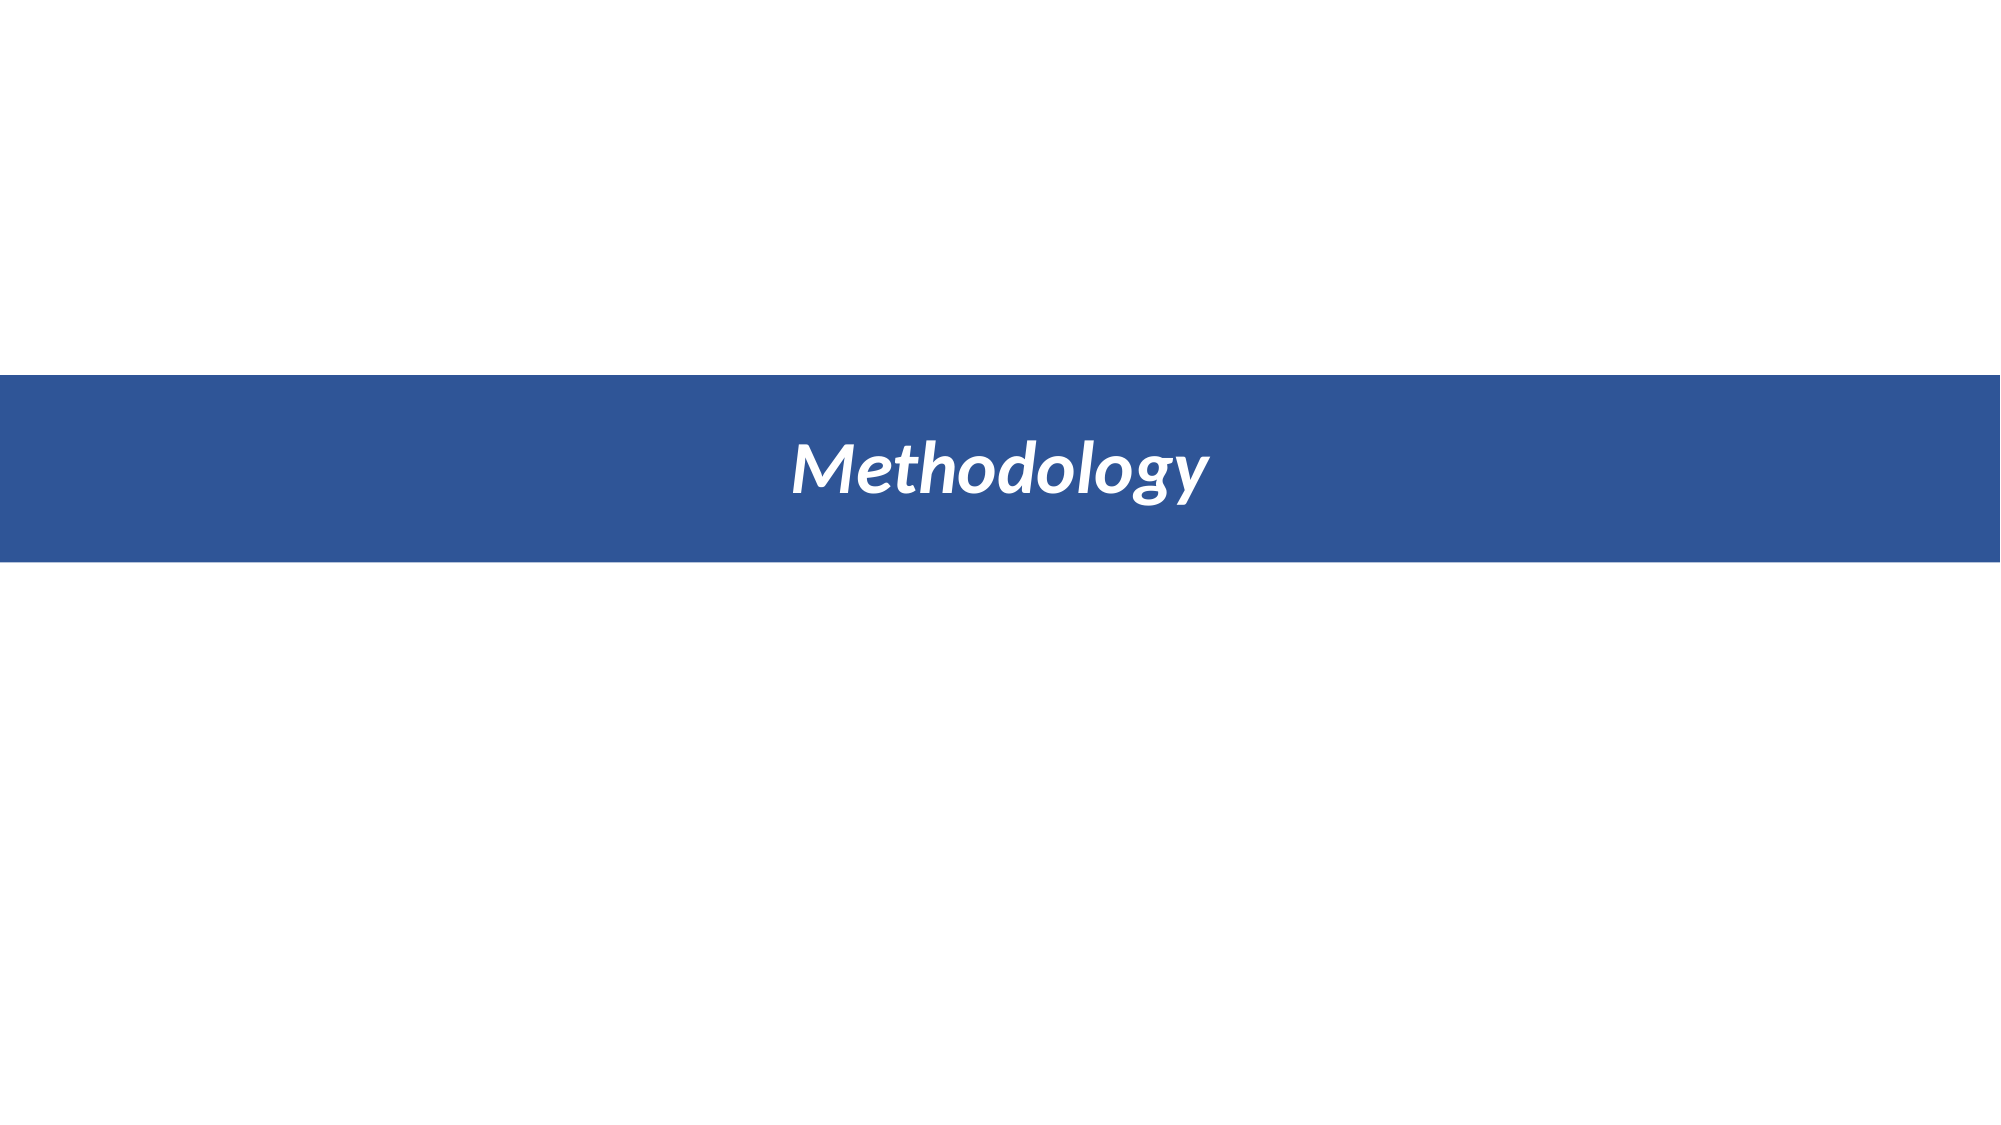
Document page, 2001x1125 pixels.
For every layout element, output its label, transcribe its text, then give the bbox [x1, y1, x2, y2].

title Methodology [0, 375, 2000, 563]
